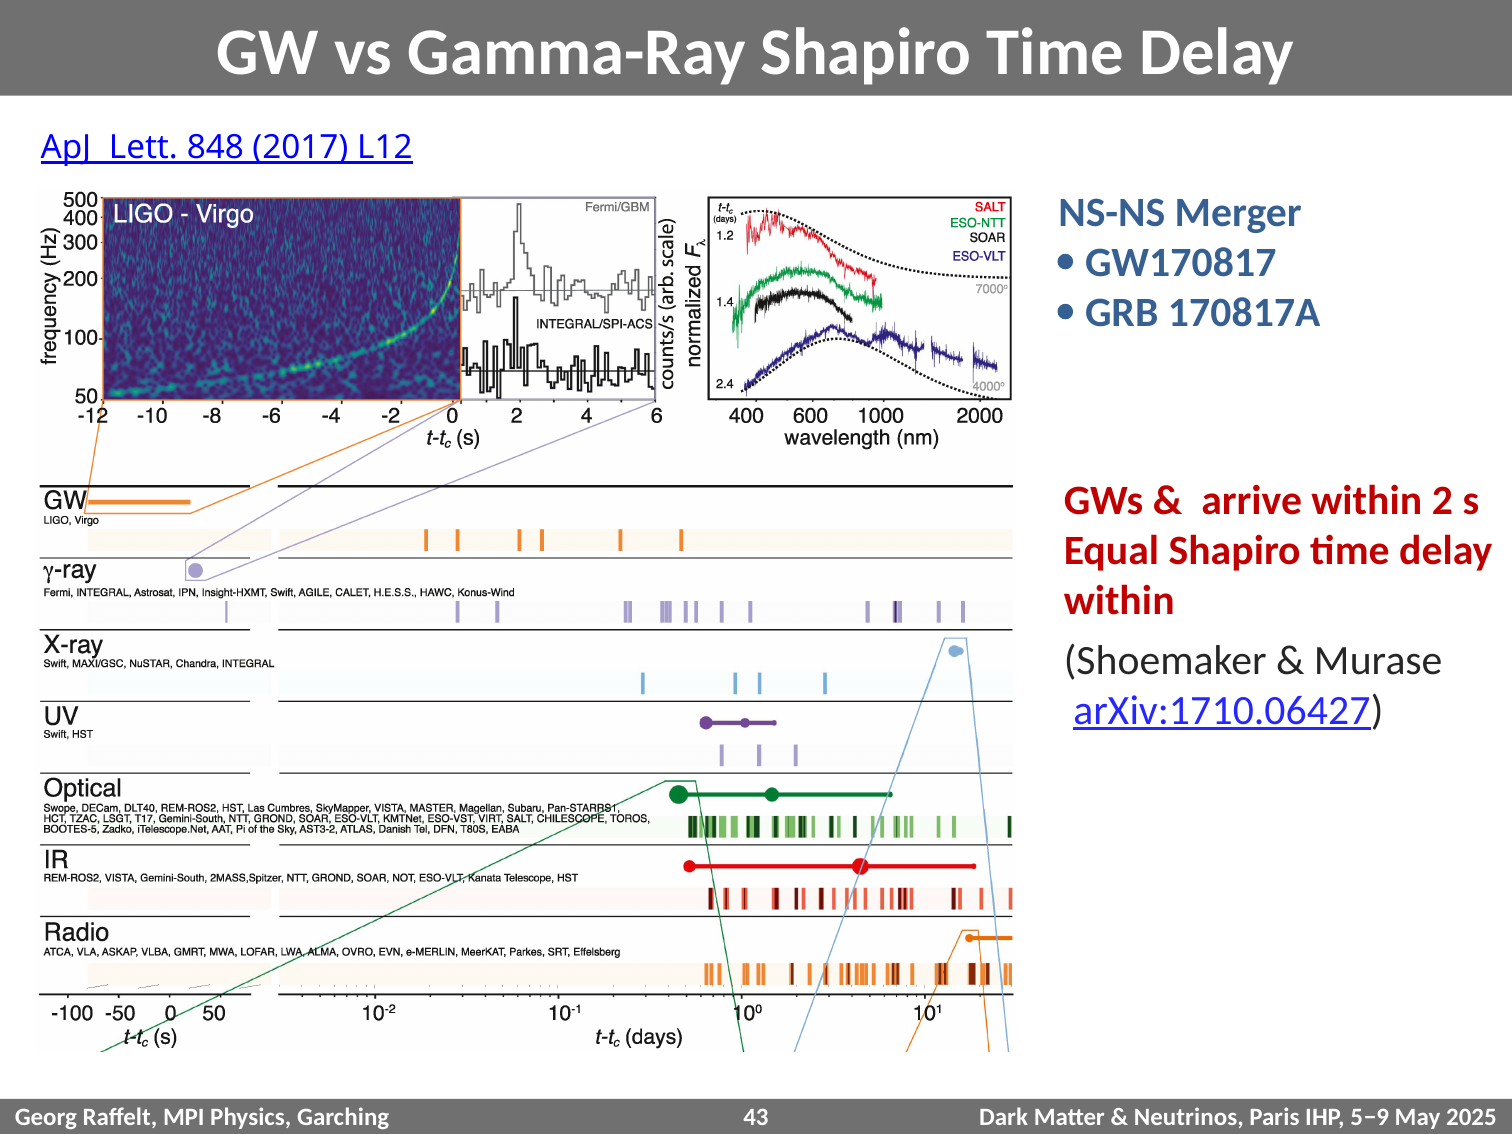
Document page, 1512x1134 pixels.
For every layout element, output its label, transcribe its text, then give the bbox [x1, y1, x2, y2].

text_box NS-NS Merger  GW170817  GRB 170817A [1043, 177, 1336, 342]
text_box ApJ Lett. 848 (2017) L12 [25, 117, 487, 178]
title GW vs Gamma-Ray Shapiro Time Delay [0, 0, 1512, 96]
picture [35, 188, 1017, 1052]
